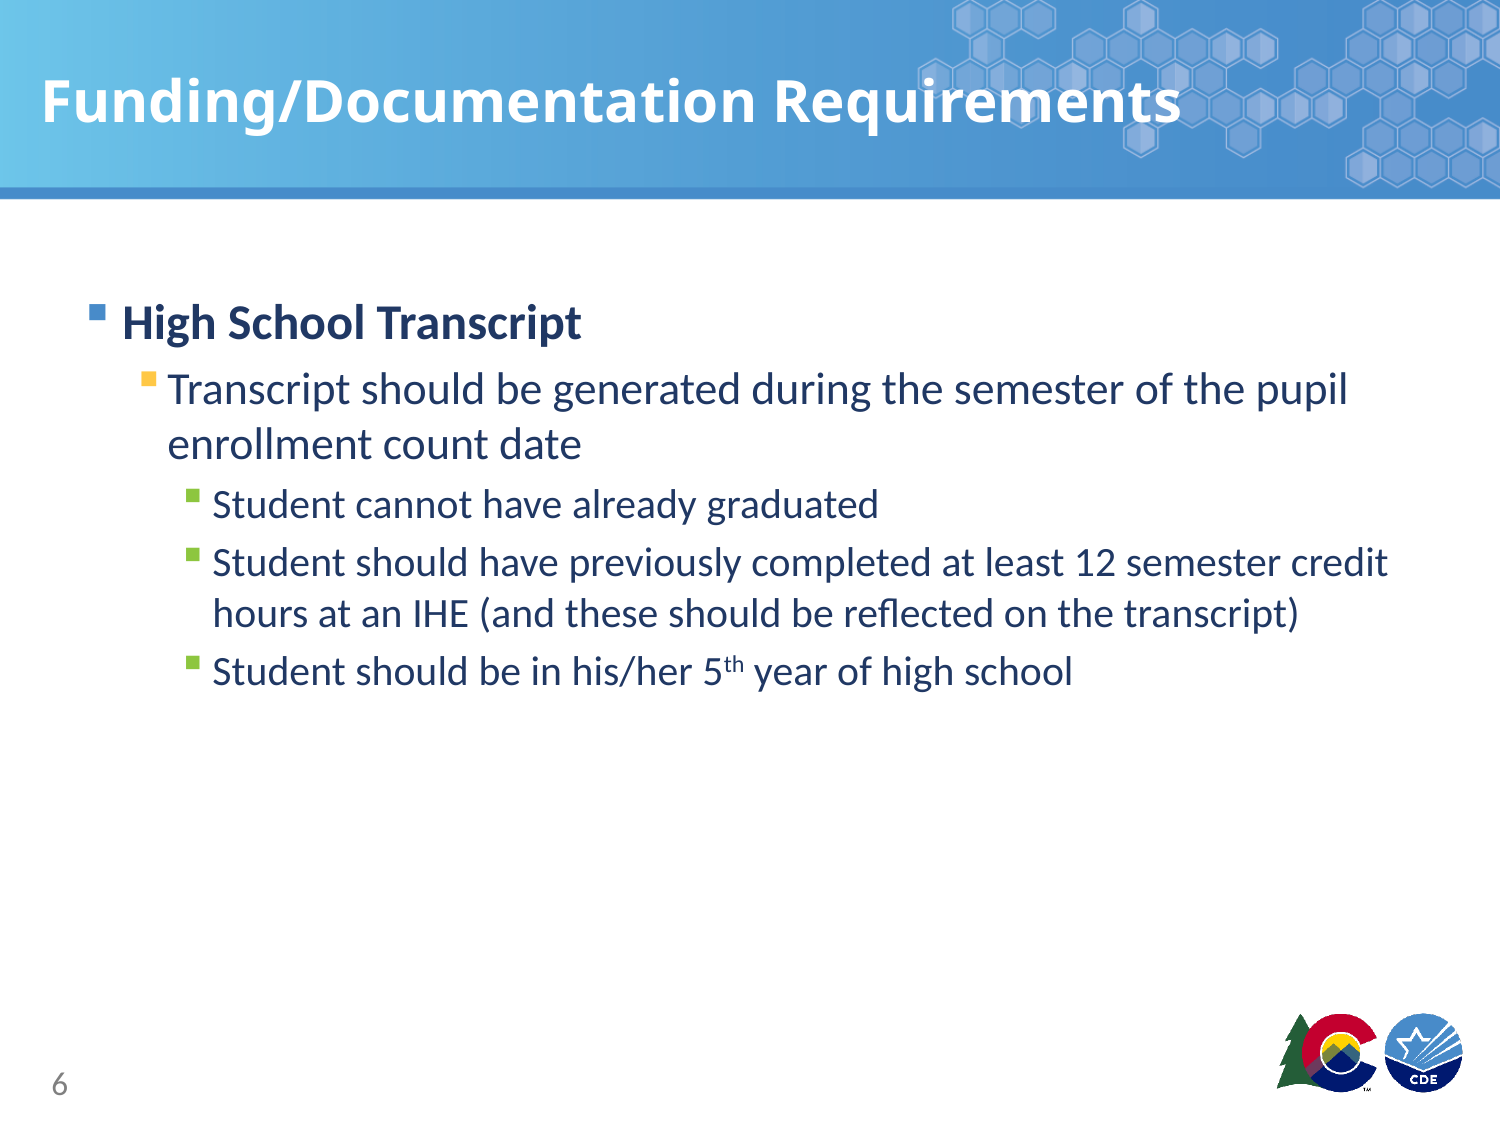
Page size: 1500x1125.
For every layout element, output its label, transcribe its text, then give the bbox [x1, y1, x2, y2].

picture [0, 0, 1500, 200]
picture [1275, 1012, 1463, 1093]
text_box High School Transcript Transcript should be generated during the semester of the pupil enrollment count date Student cannot have already graduated Student should have previously completed at least 12 semester credit hours at an IHE (and these should be reflected on the transcript) Student should be in his/her 5th year of high school [62, 281, 1442, 1005]
slide_number 6 [36, 1054, 375, 1115]
title Funding/Documentation Requirements [40, 41, 1397, 166]
